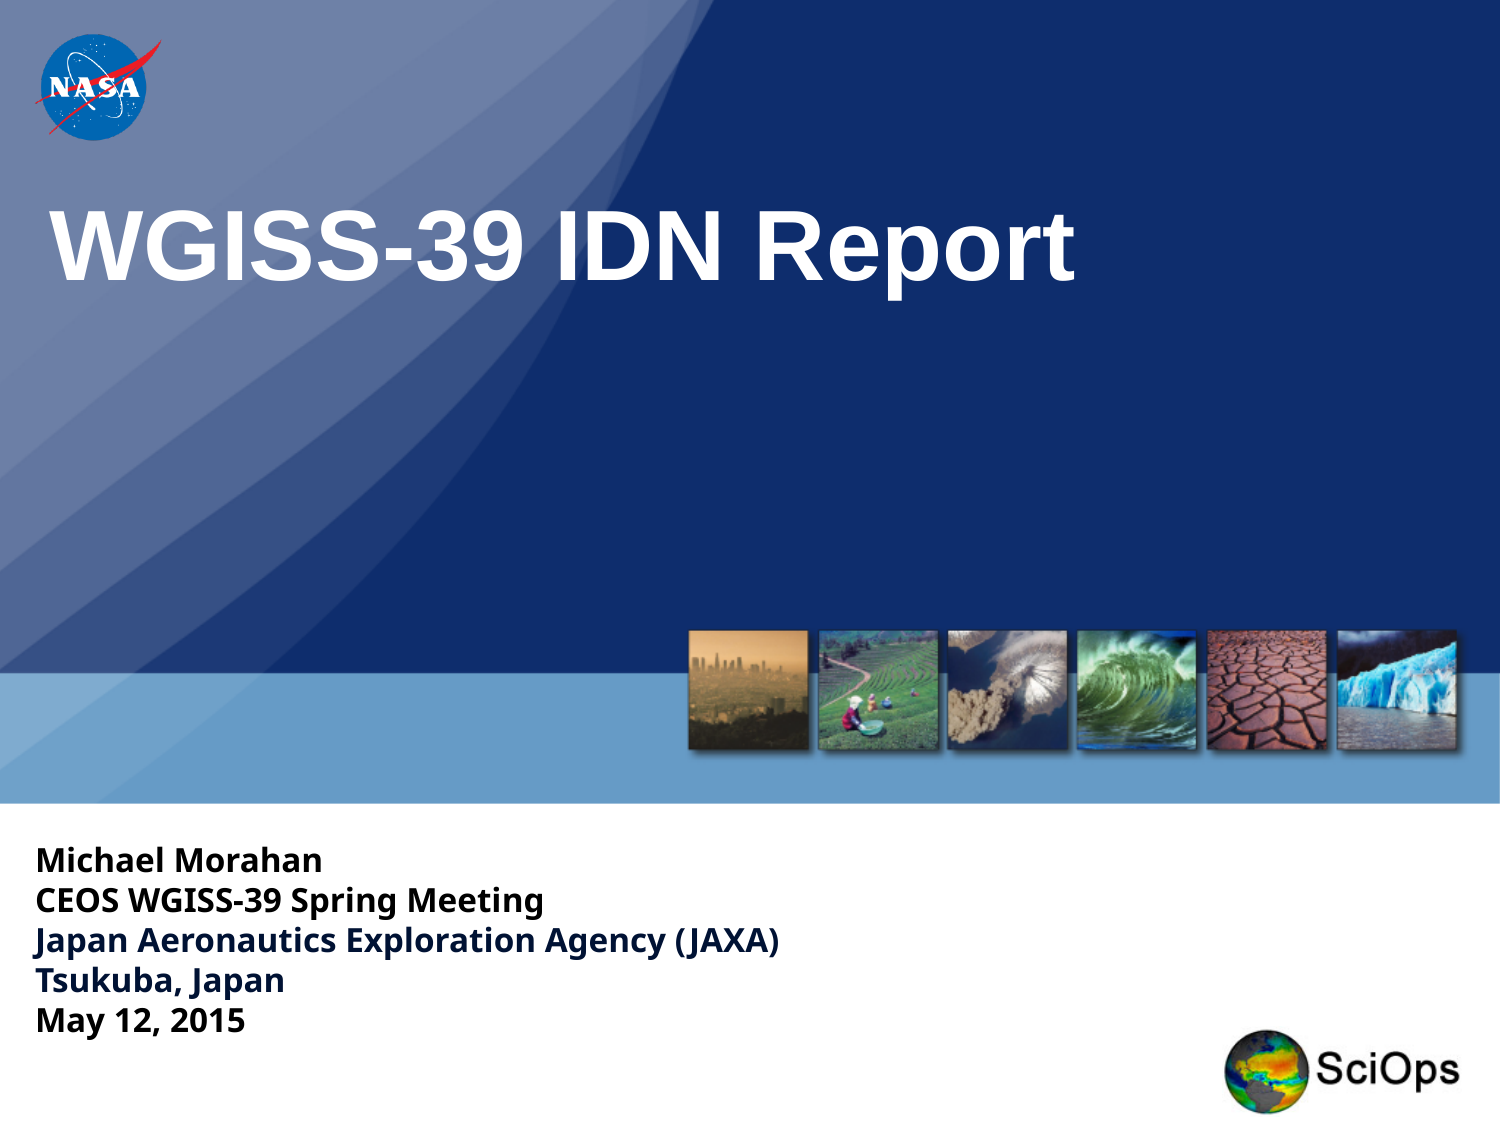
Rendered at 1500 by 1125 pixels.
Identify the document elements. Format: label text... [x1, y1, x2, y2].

subtitle Michael Morahan CEOS WGISS-39 Spring Meeting Japan Aeronautics Exploration Agency (JAXA) Tsukuba, Japan May 12, 2015 [20, 831, 1003, 1012]
title WGISS-39 IDN Report [34, 173, 1434, 481]
picture [0, 0, 1500, 1125]
text_box [78, 1012, 109, 1027]
